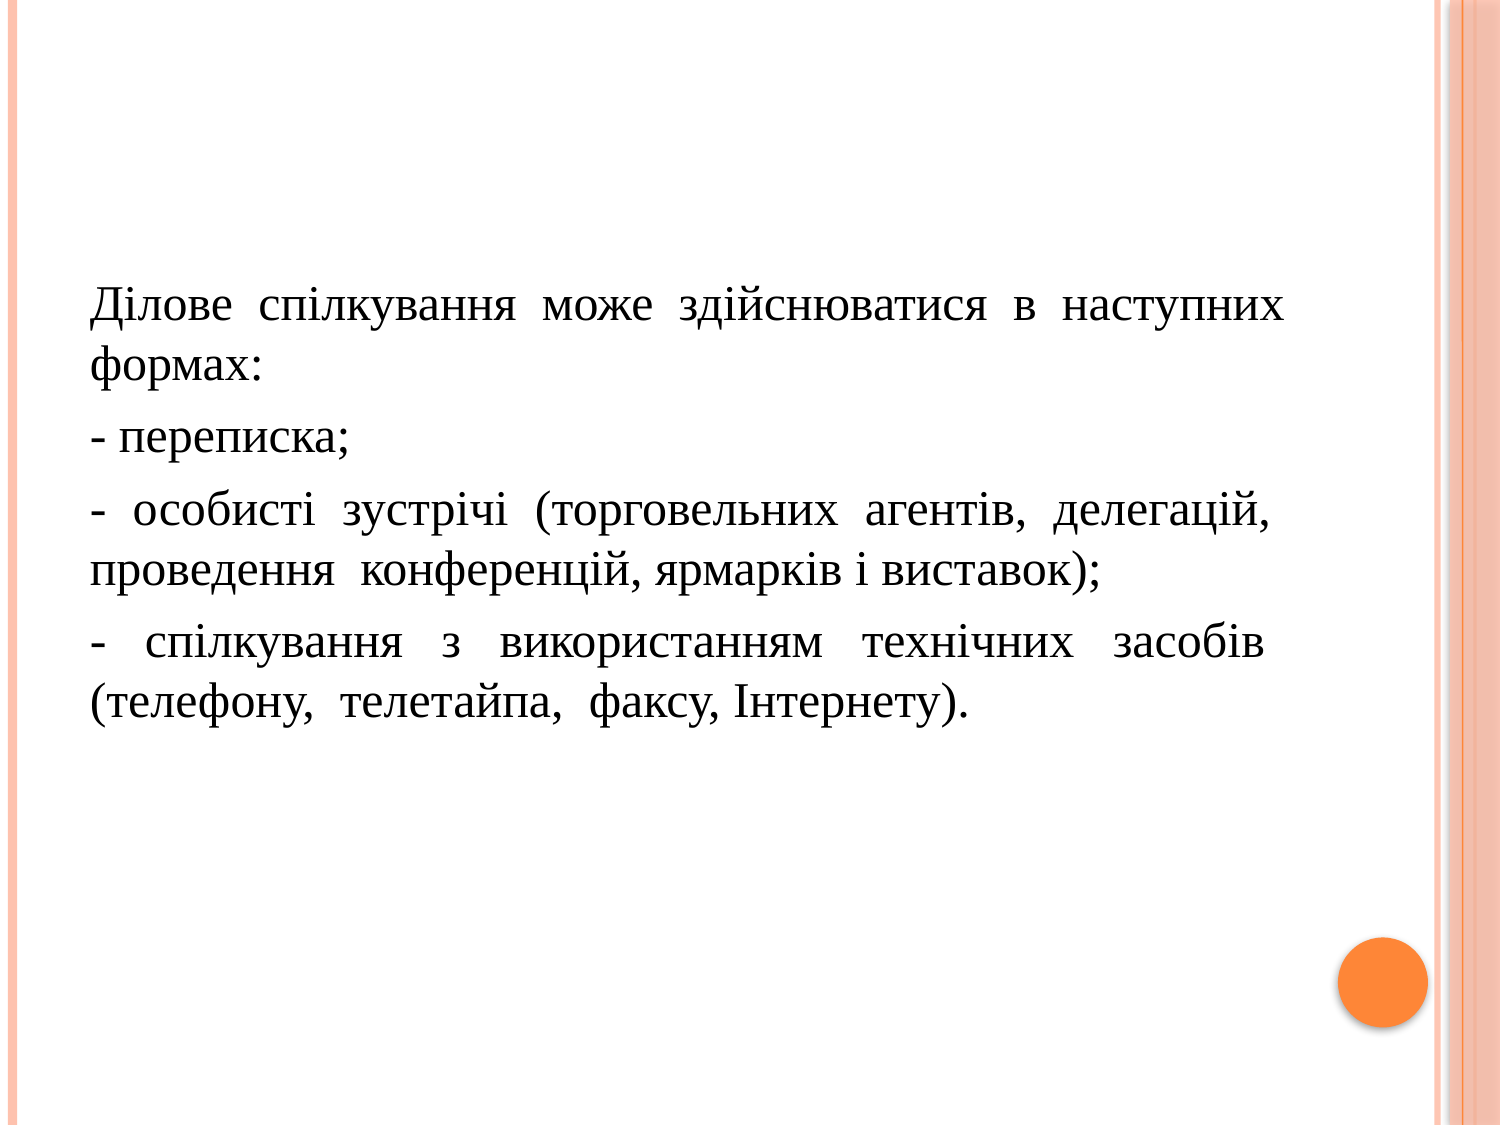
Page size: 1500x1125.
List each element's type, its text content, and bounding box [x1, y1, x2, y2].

list Ділове спілкування може здійснюватися в наступних формах: - переписка; - особисті зустрічі (торговельних агентів, делегацій, проведення конференцій, ярмарків і виставок); - спілкування з використанням технічних засобів (телефону, телетайпа, факсу, Інтернету). [75, 262, 1300, 1062]
